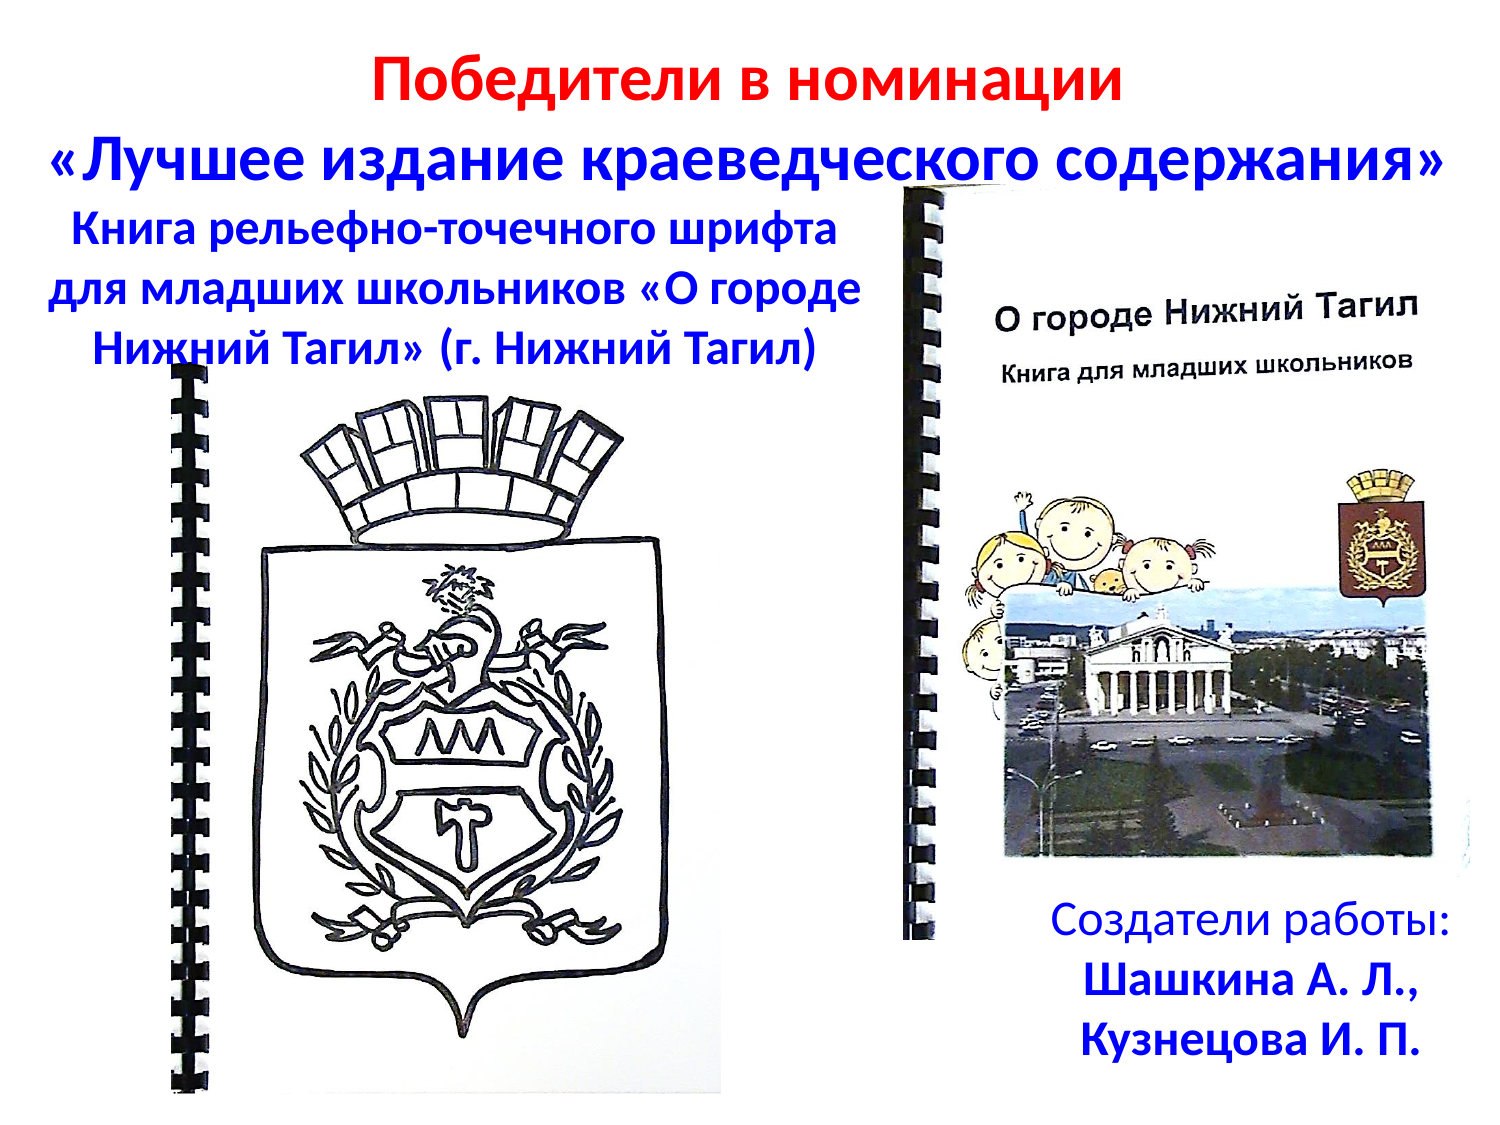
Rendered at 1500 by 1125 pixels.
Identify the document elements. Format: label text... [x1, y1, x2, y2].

text_box Создатели работы: Шашкина А. Л., Кузнецова И. П. [1021, 857, 1481, 1094]
text_box Книга рельефно-точечного шрифта для младших школьников «О городе Нижний Тагил» (г. Нижний Тагил) [29, 184, 881, 386]
picture [170, 361, 721, 1095]
title Победители в номинации «Лучшее издание краеведческого содержания» [16, 19, 1481, 209]
picture [903, 184, 1470, 940]
